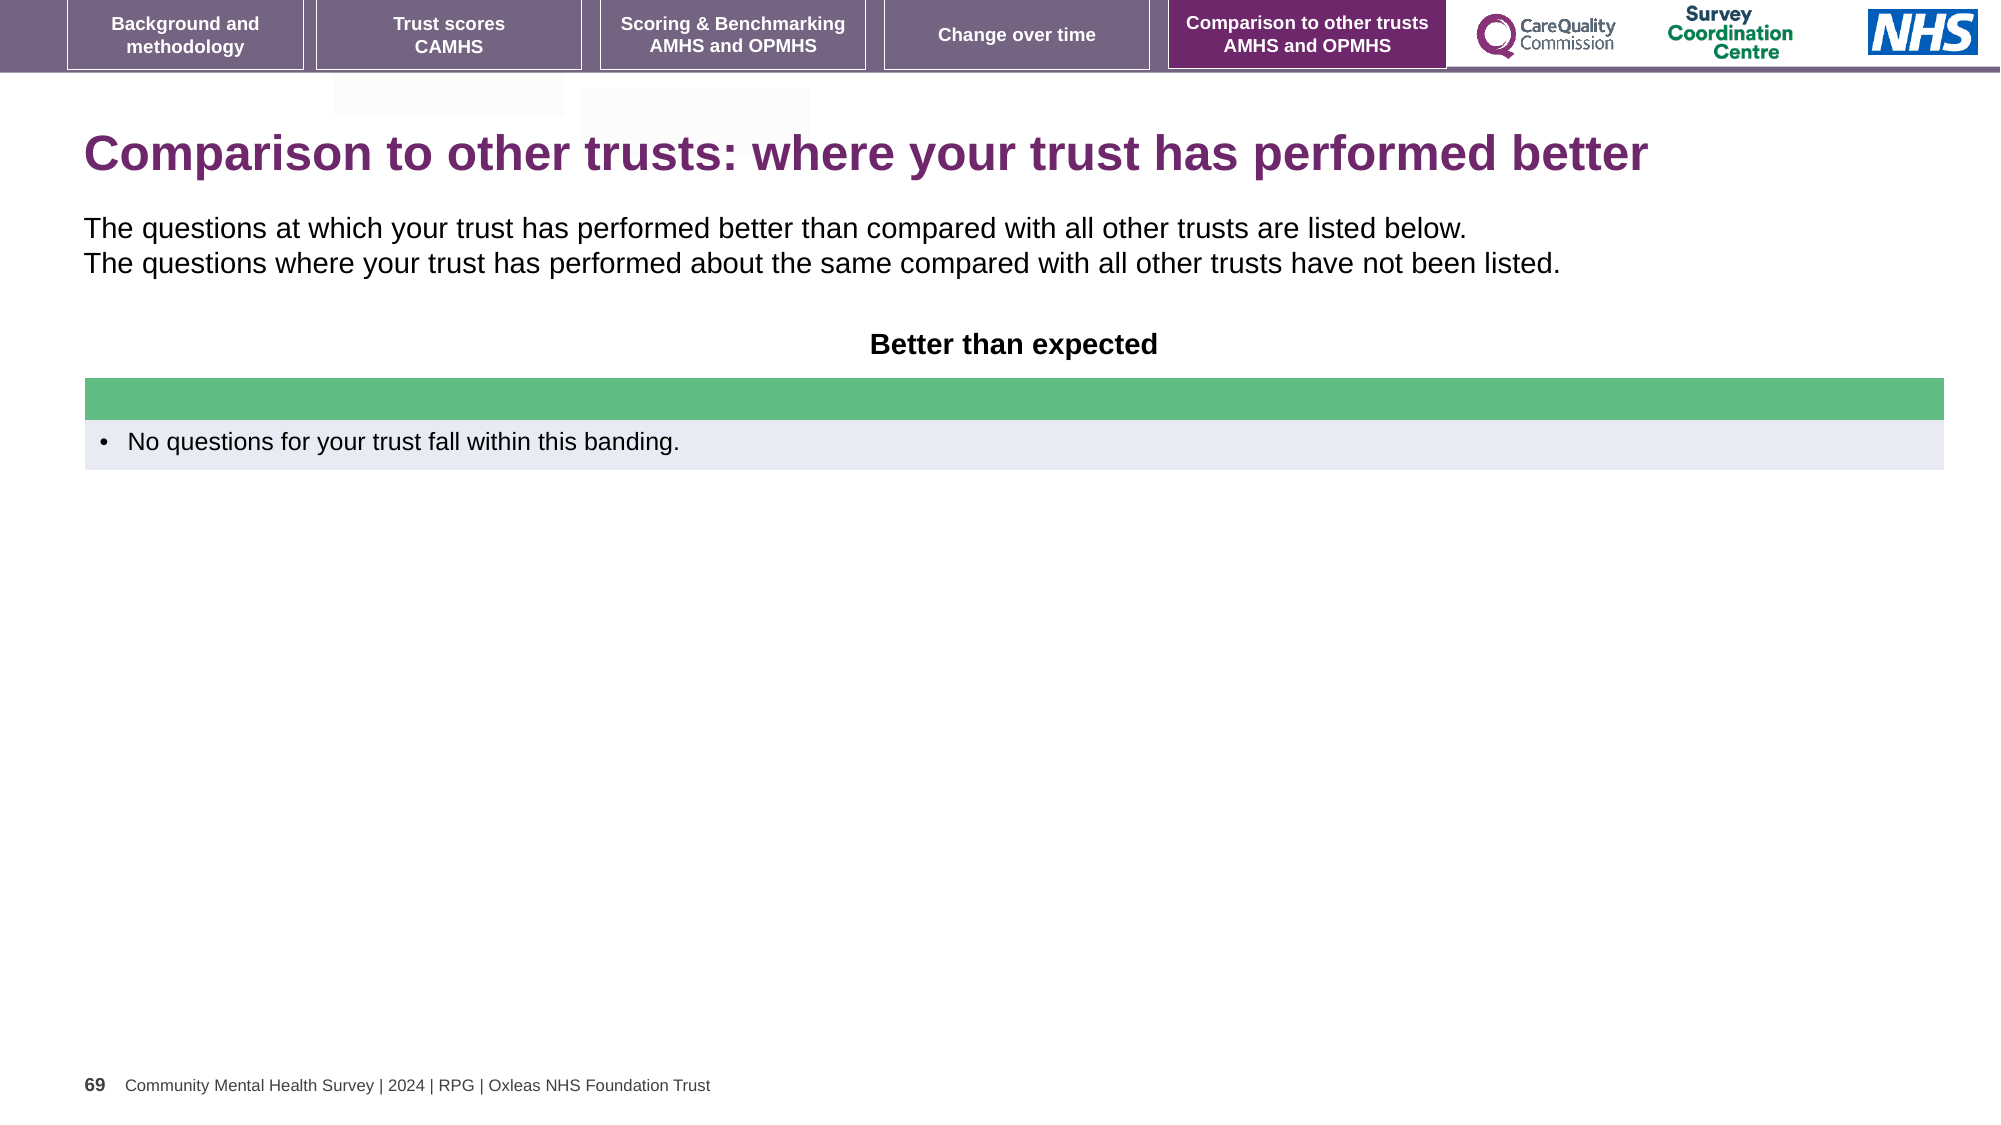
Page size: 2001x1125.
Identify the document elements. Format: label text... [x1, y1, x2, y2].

picture [1868, 9, 1978, 55]
table_cell [85, 378, 1944, 420]
title Comparison to other trusts: where your trust has performed better [68, 100, 1942, 209]
table_cell No questions for your trust fall within this banding. [85, 420, 1944, 470]
table_header Better than expected [85, 310, 1944, 378]
picture [1476, 13, 1616, 59]
text_box 69 [84, 1065, 122, 1125]
text_box The questions at which your trust has performed better than compared with all other trusts are listed below. The questions where your trust has performed about the same compared with all other trusts have not been listed. [68, 202, 1896, 287]
picture [1666, 3, 1794, 61]
